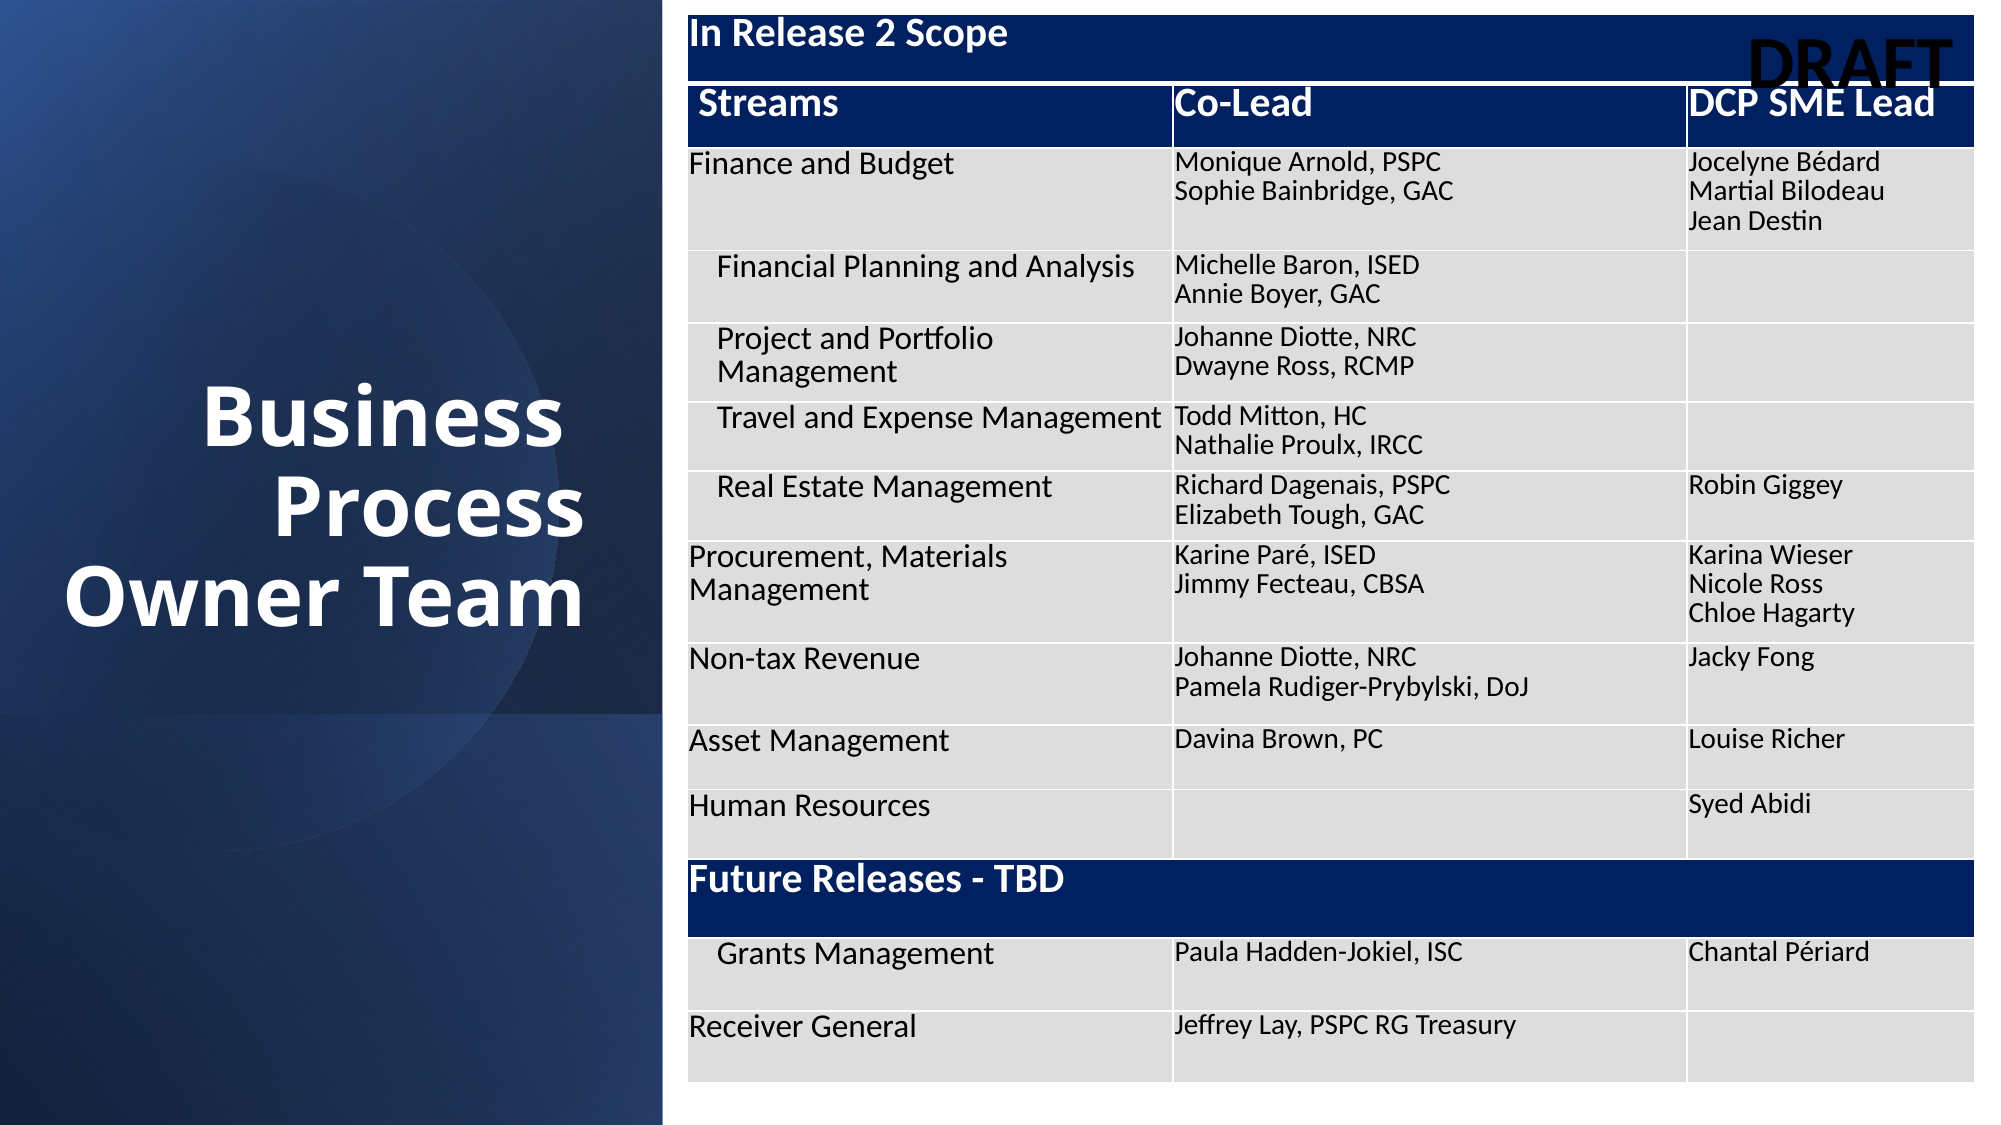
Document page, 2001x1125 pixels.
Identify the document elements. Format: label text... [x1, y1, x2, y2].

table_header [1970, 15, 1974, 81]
table_cell [1688, 251, 1974, 322]
table_header In Release 2 Scope [688, 15, 1464, 81]
table_cell Louise Richer [1688, 726, 1974, 789]
table_cell Michelle Baron, ISED​ Annie Boyer, GAC [1174, 251, 1686, 322]
table_cell Johanne Diotte, NRC Dwayne Ross, RCMP​​ [1174, 324, 1686, 401]
table_cell Jeffrey Lay, PSPC RG Treasury​ [1174, 1012, 1686, 1082]
table_cell Syed Abidi [1688, 790, 1974, 858]
table_cell Project and Portfolio Management​ [688, 324, 1172, 401]
table_cell Non-tax Revenue [688, 644, 1172, 724]
table_cell Johanne Diotte, NRC​ Pamela Rudiger-Prybylski, DoJ​ [1174, 644, 1686, 724]
text_box [663, 0, 2000, 1125]
table_cell Paula Hadden-Jokiel, ISC ​ [1174, 939, 1686, 1010]
table_cell [1688, 324, 1974, 401]
table_cell Asset Management​ [688, 726, 1172, 789]
table_cell [1688, 1012, 1974, 1082]
table_cell Travel and Expense Management​ [688, 403, 1172, 470]
table_cell Robin Giggey [1688, 472, 1974, 540]
table_cell Finance and Budget [688, 149, 1172, 250]
table_cell Richard Dagenais, PSPC​ Elizabeth Tough, GAC​ [1174, 472, 1686, 540]
table_cell ​ [1174, 790, 1686, 858]
table_cell Monique Arnold, PSPC Sophie Bainbridge, GAC ​ [1174, 149, 1686, 250]
table_cell Procurement, Materials Management [688, 542, 1172, 642]
table_cell Financial Planning and Analysis​ [688, 251, 1172, 322]
table_cell Jocelyne Bédard Martial Bilodeau Jean Destin [1688, 149, 1974, 250]
table_cell Real Estate Management ​ [688, 472, 1172, 540]
table_cell Karine Paré, ISED Jimmy Fecteau, CBSA ​​ [1174, 542, 1686, 642]
slide_number 13 [1412, 1042, 1863, 1103]
table_cell Grants Management​ [688, 939, 1172, 1010]
table_cell Receiver General​ [688, 1012, 1172, 1082]
text_box DRAFT [1464, 6, 1970, 111]
table_cell Karina Wieser Nicole Ross Chloe Hagarty [1688, 542, 1974, 642]
title Business Process Owner Team [0, 96, 602, 652]
table_cell Co-Lead​ [1174, 86, 1686, 147]
table_cell DCP SME Lead [1688, 86, 1974, 147]
table_cell Future Releases - TBD [688, 860, 1974, 937]
table_cell [1688, 403, 1974, 470]
table_cell Chantal Périard [1688, 939, 1974, 1010]
table_cell Todd Mitton, HC​ Nathalie Proulx, IRCC​ [1174, 403, 1686, 470]
table_cell Jacky Fong [1688, 644, 1974, 724]
table_cell Human Resources [688, 790, 1172, 858]
table_cell Streams [688, 86, 1172, 147]
text_box [0, 0, 663, 1124]
table_cell Davina Brown, PC [1174, 726, 1686, 789]
